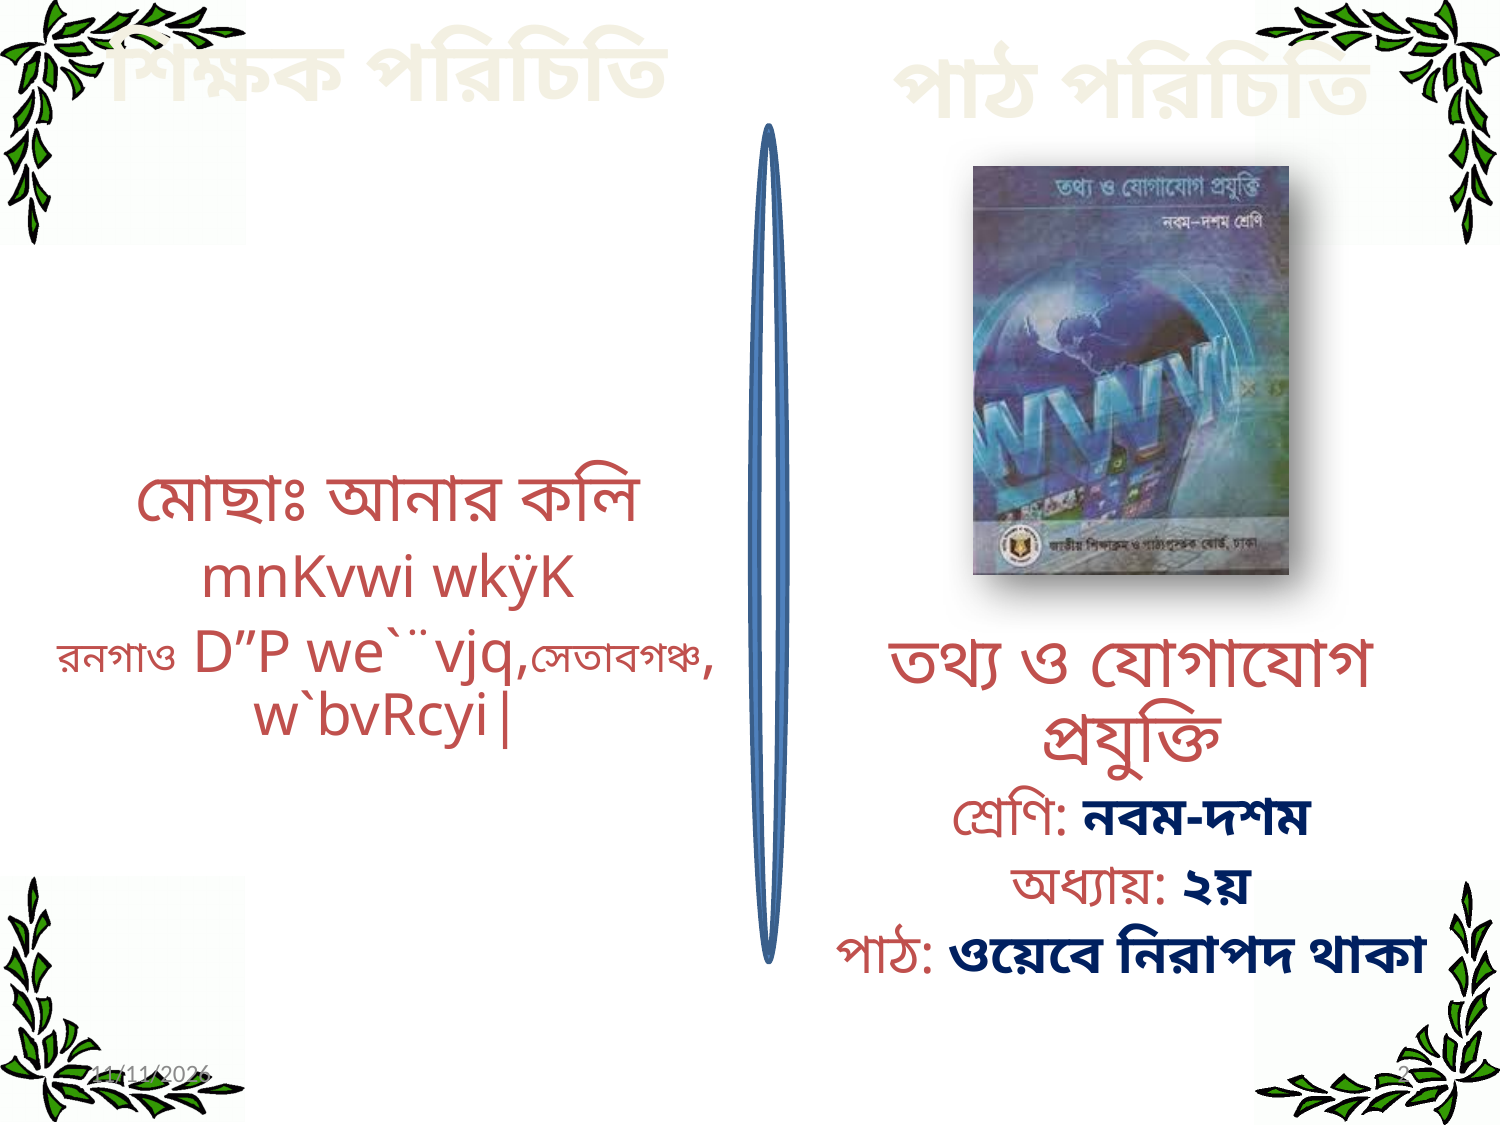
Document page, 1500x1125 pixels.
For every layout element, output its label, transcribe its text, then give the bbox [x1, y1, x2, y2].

text_box শিক্ষক পরিচিতি মোছাঃ আনার কলি mnKvwi wkÿK রনগাও D”P we`¨vjq,সেতাবগঞ্চ, w`bvRcyi| [37, 22, 738, 1063]
picture [1256, 0, 1500, 245]
picture [1, 0, 246, 245]
picture [973, 166, 1289, 575]
slide_number 2 [1074, 1042, 1425, 1103]
picture [1, 877, 245, 1122]
text_box [747, 123, 790, 965]
picture [1254, 880, 1500, 1125]
subtitle পাঠ পরিচিতি তথ্য ও যোগাযোগ প্রযুক্তি শ্রেণি: নবম-দশম অধ্যায়: ২য় পাঠ: ওয়েবে নিরাপদ থাকা [812, 37, 1450, 1000]
slide_number 16-Jun-22 [75, 1063, 425, 1103]
